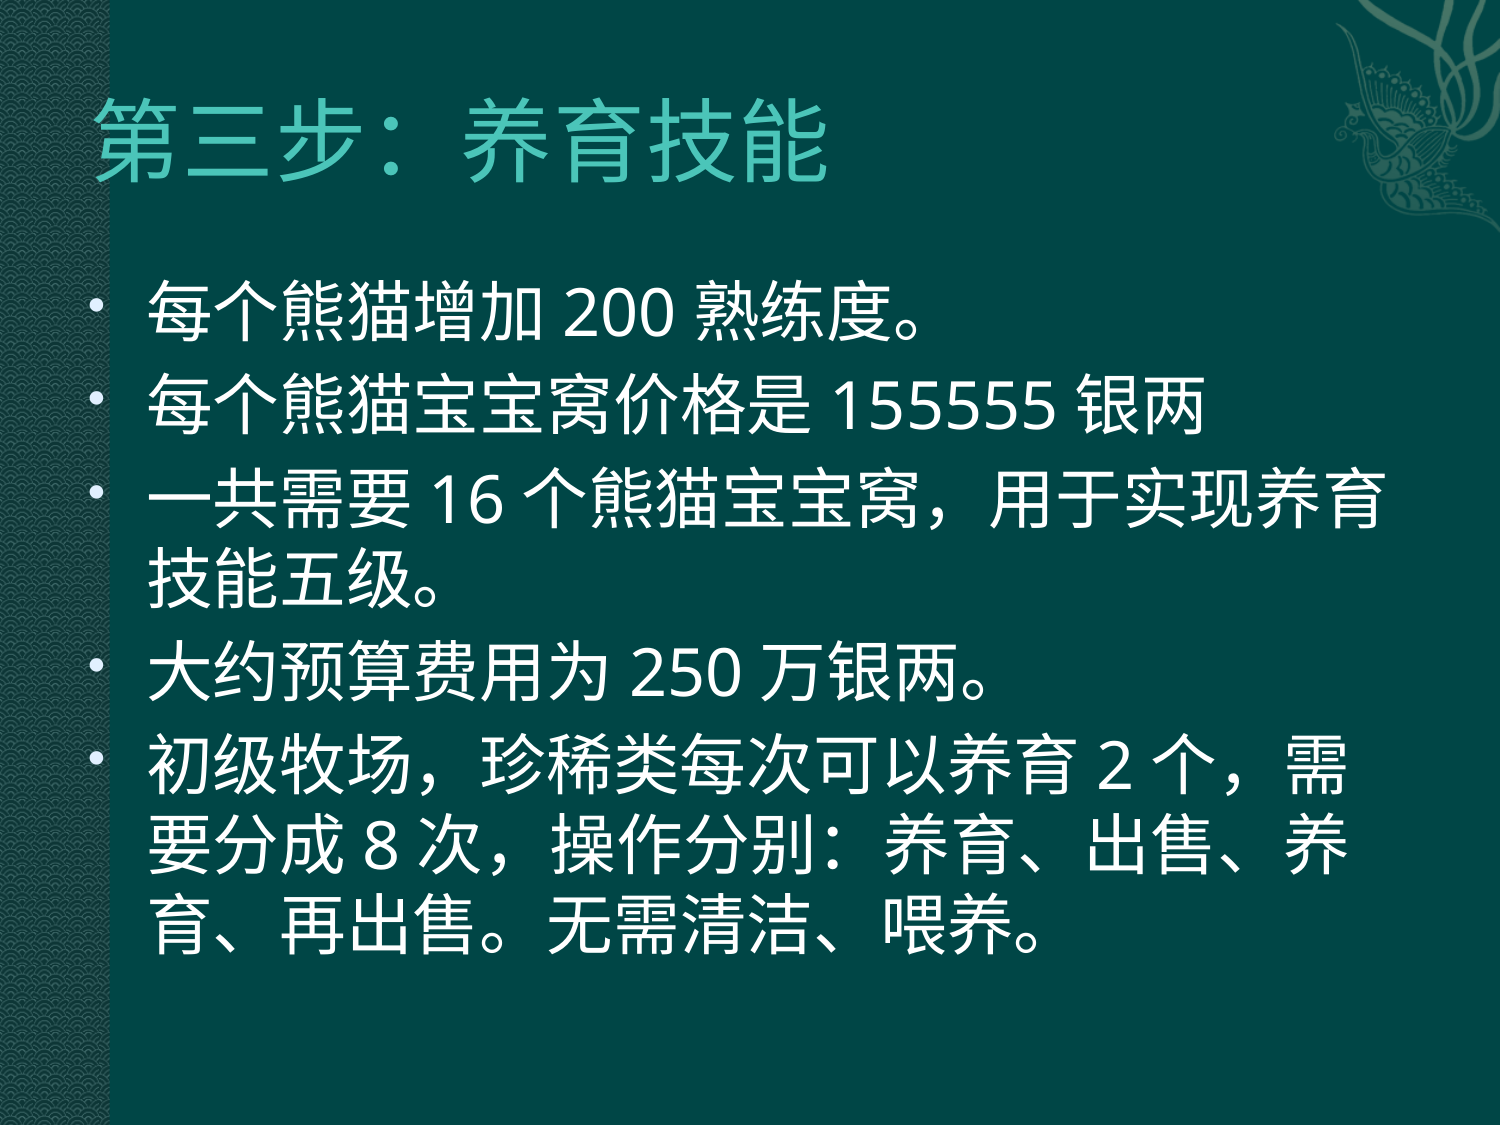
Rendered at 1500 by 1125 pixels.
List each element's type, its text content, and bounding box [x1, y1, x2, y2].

list 每个熊猫增加200熟练度。 每个熊猫宝宝窝价格是155555银两 一共需要16个熊猫宝宝窝，用于实现养育技能五级。 大约预算费用为250万银两。 初级牧场，珍稀类每次可以养育2个，需要分成8次，操作分别：养育、出售、养育、再出售。无需清洁、喂养。 [75, 262, 1425, 1005]
title 第三步：养育技能 [75, 45, 1351, 233]
picture [0, 0, 110, 1125]
